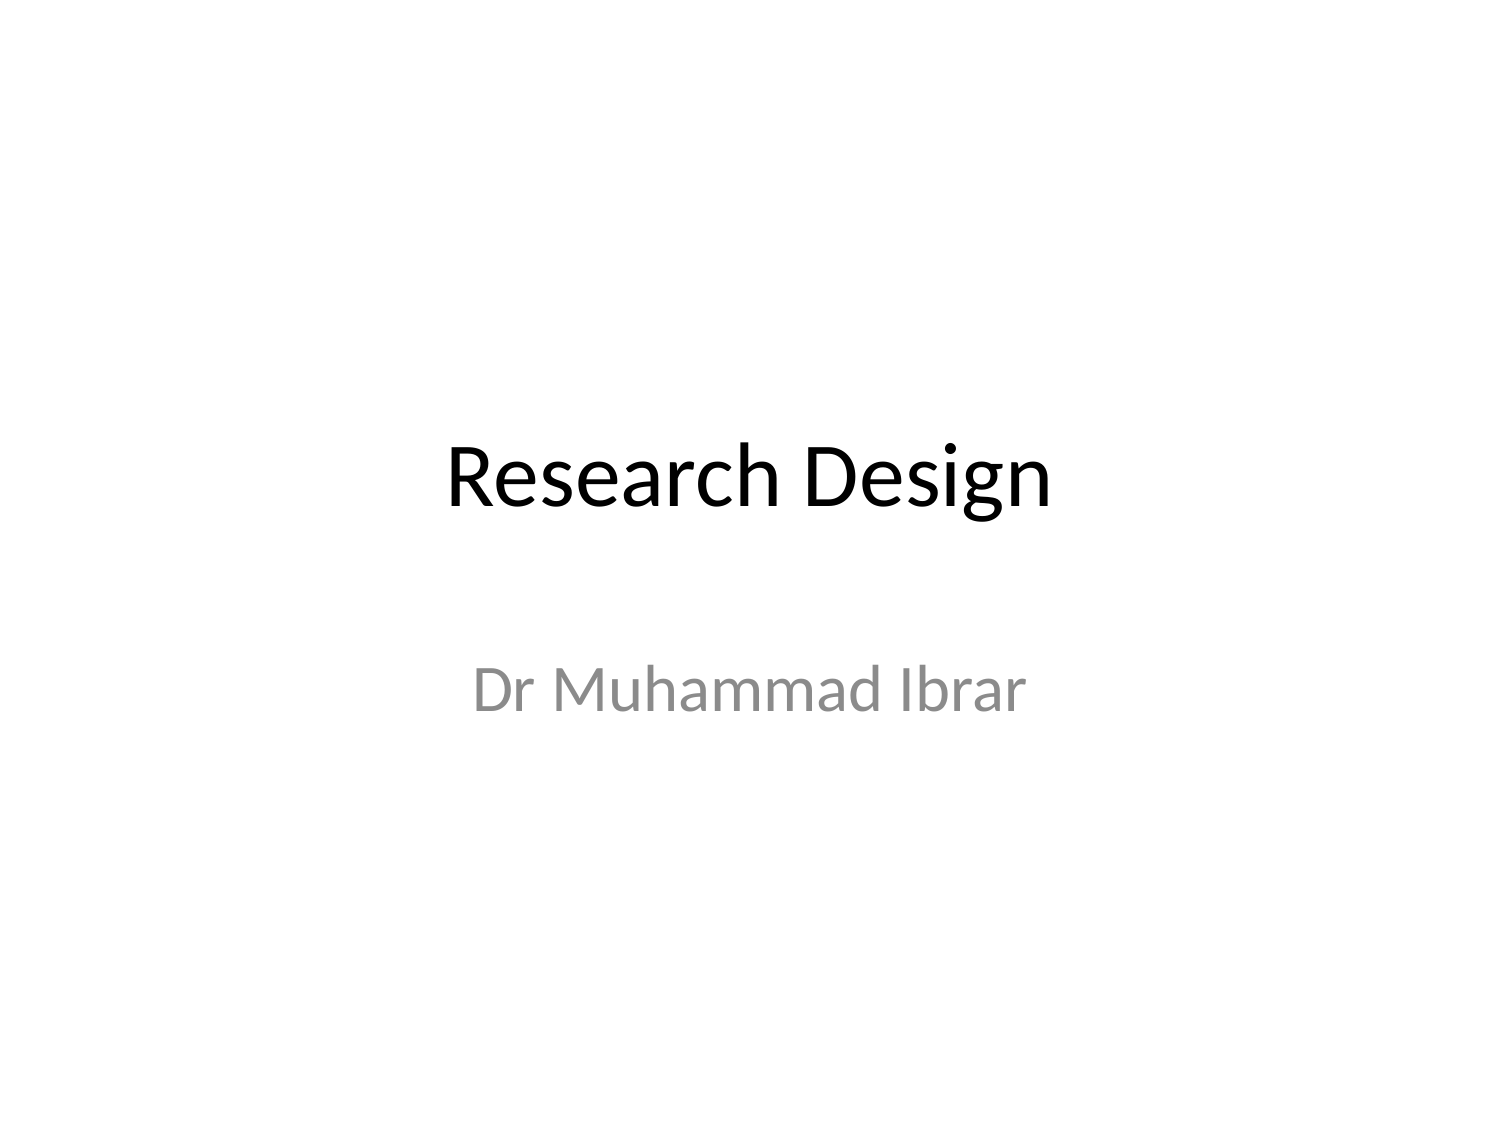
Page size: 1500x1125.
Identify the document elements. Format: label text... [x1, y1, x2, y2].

title Research Design [112, 349, 1388, 591]
subtitle Dr Muhammad Ibrar [225, 637, 1275, 925]
